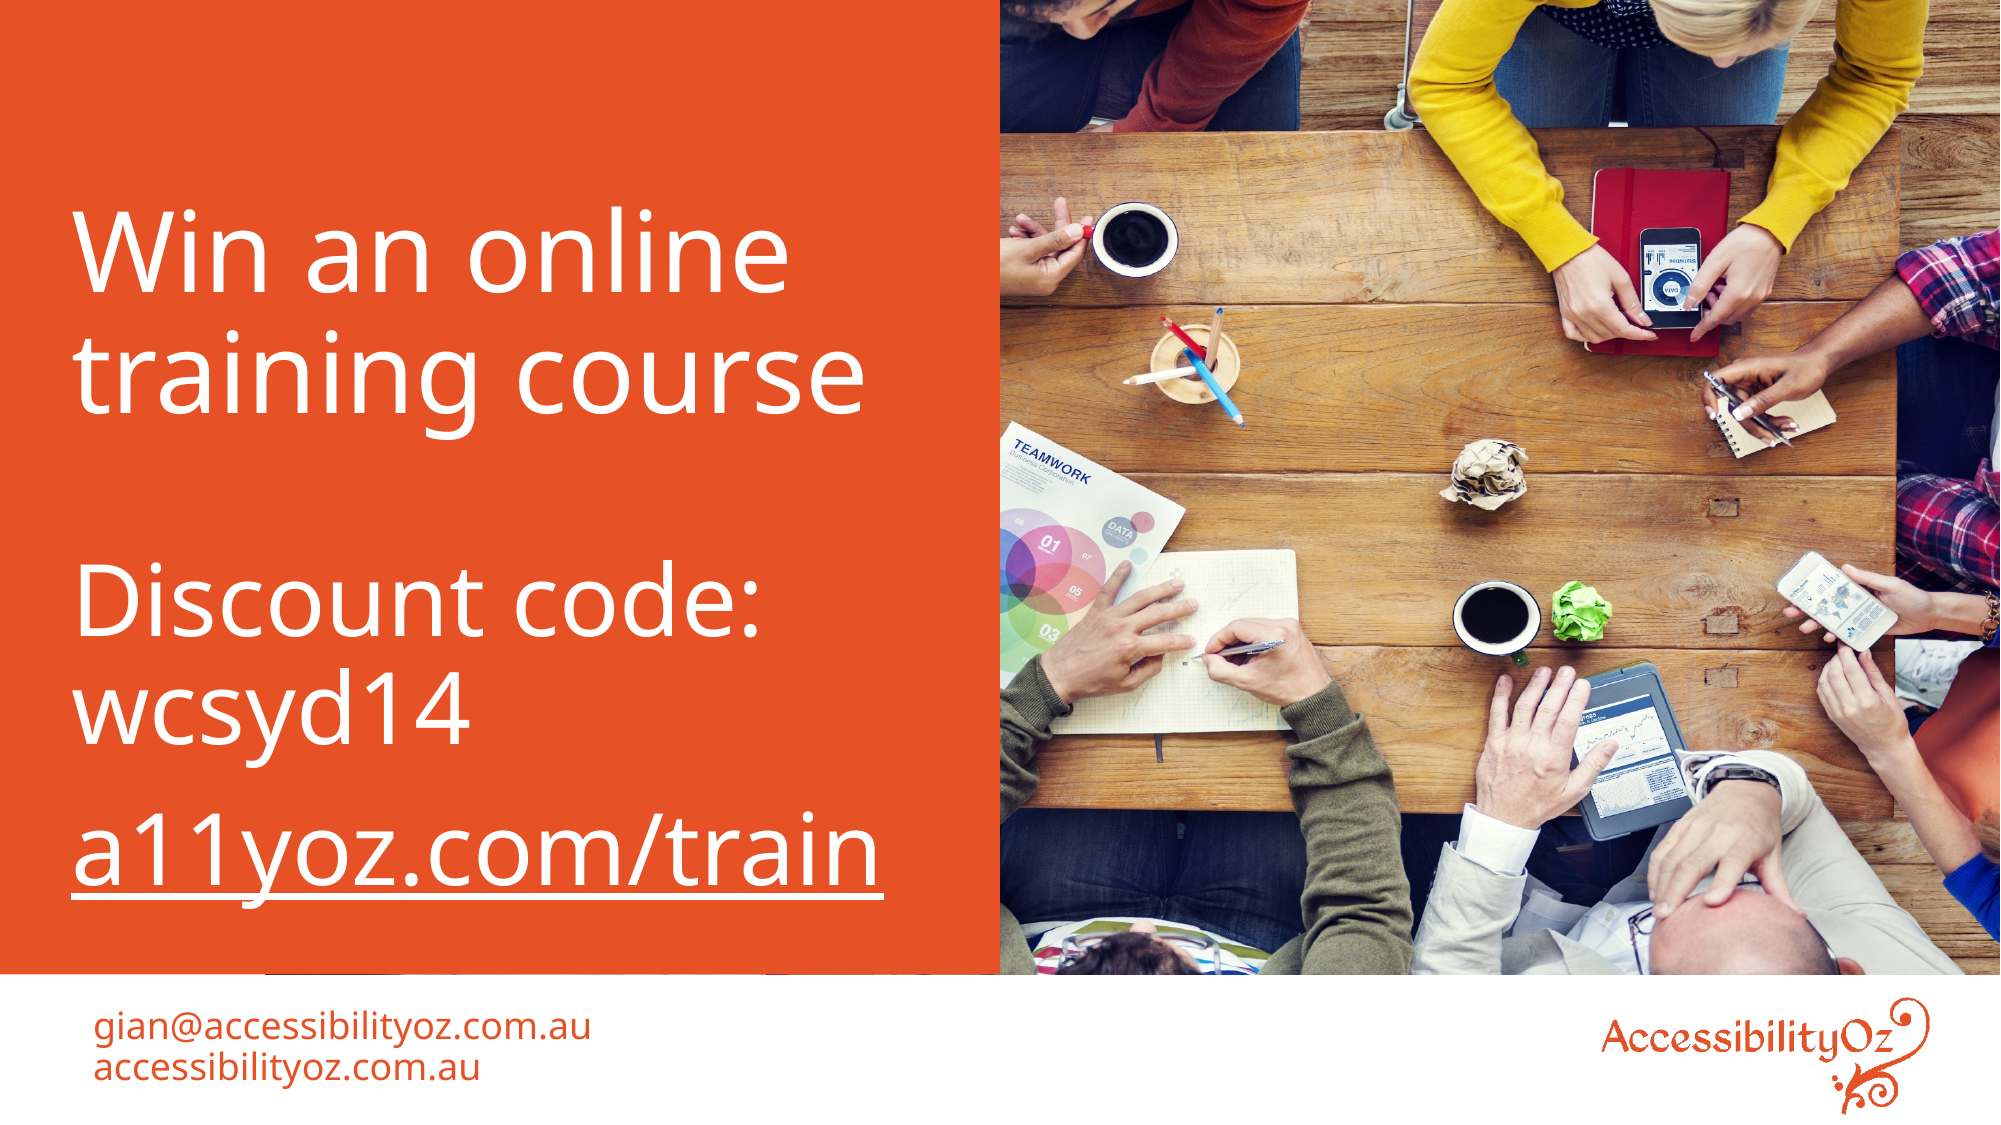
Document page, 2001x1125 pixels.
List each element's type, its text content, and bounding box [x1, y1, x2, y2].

list Discount code: wcsyd14 a11yoz.com/train [56, 687, 950, 918]
title Win an online training course [54, 182, 952, 448]
picture [1000, 0, 2000, 1125]
